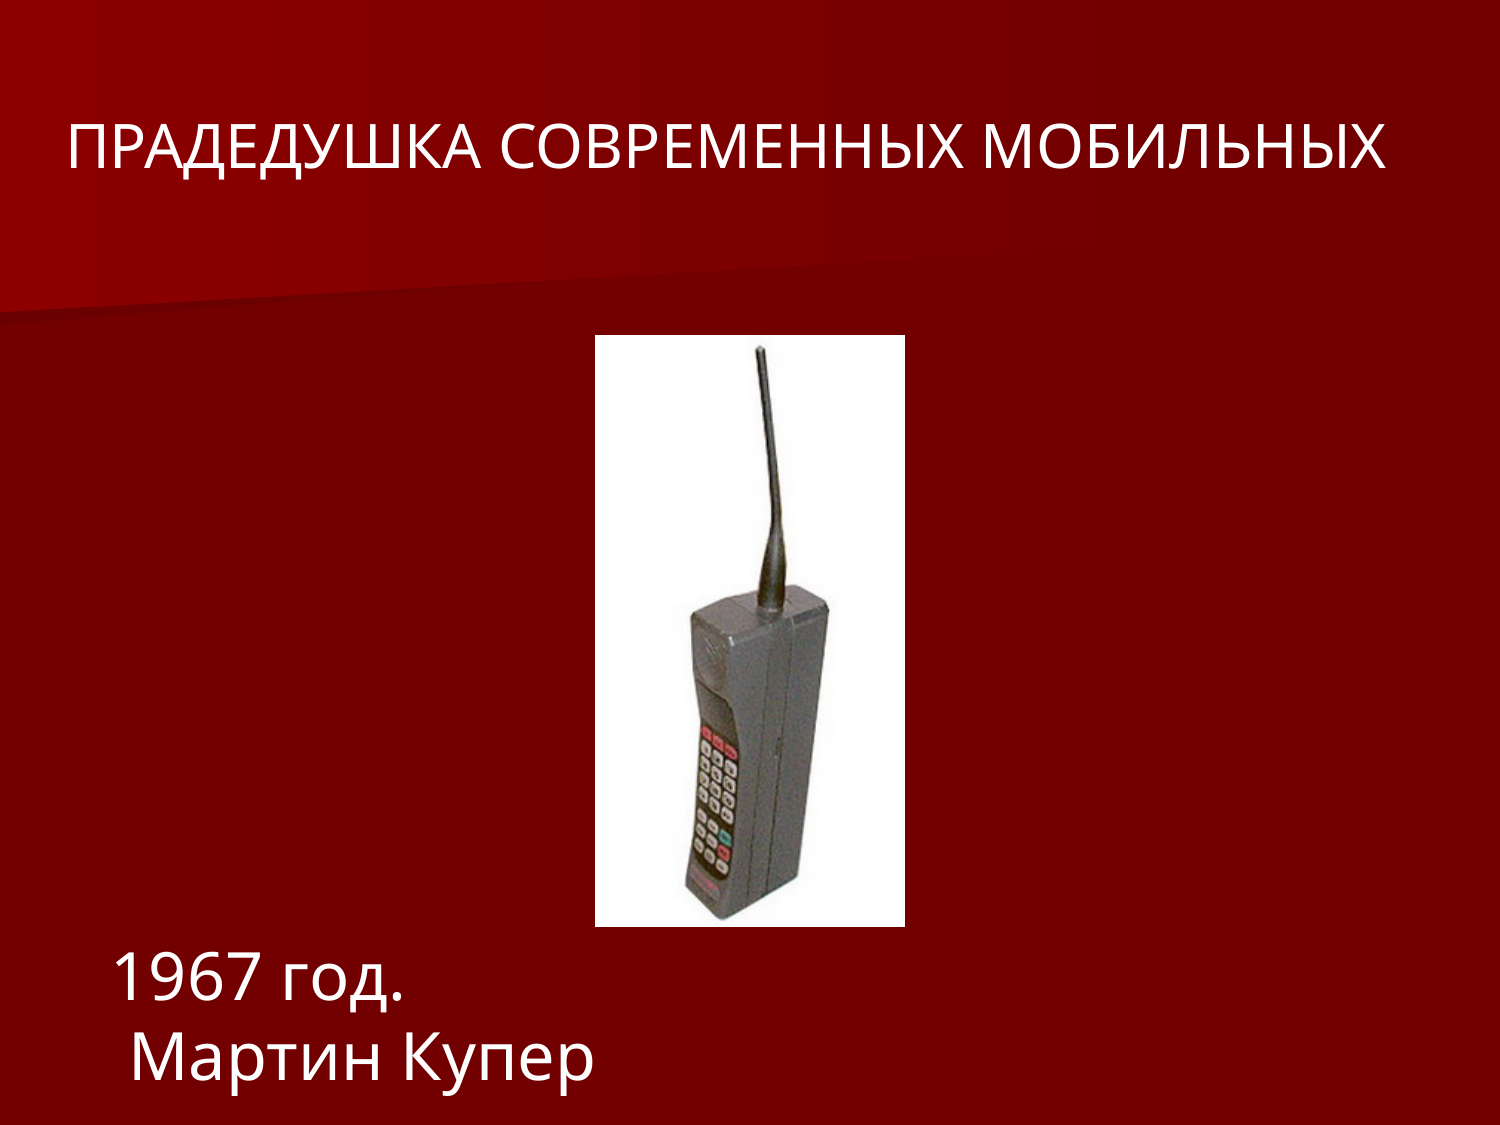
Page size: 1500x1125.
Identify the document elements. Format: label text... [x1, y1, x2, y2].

title Прадедушка современных мобильных [49, 74, 1476, 213]
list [595, 335, 905, 927]
text_box 1967 год. Мартин Купер [96, 926, 1386, 1101]
